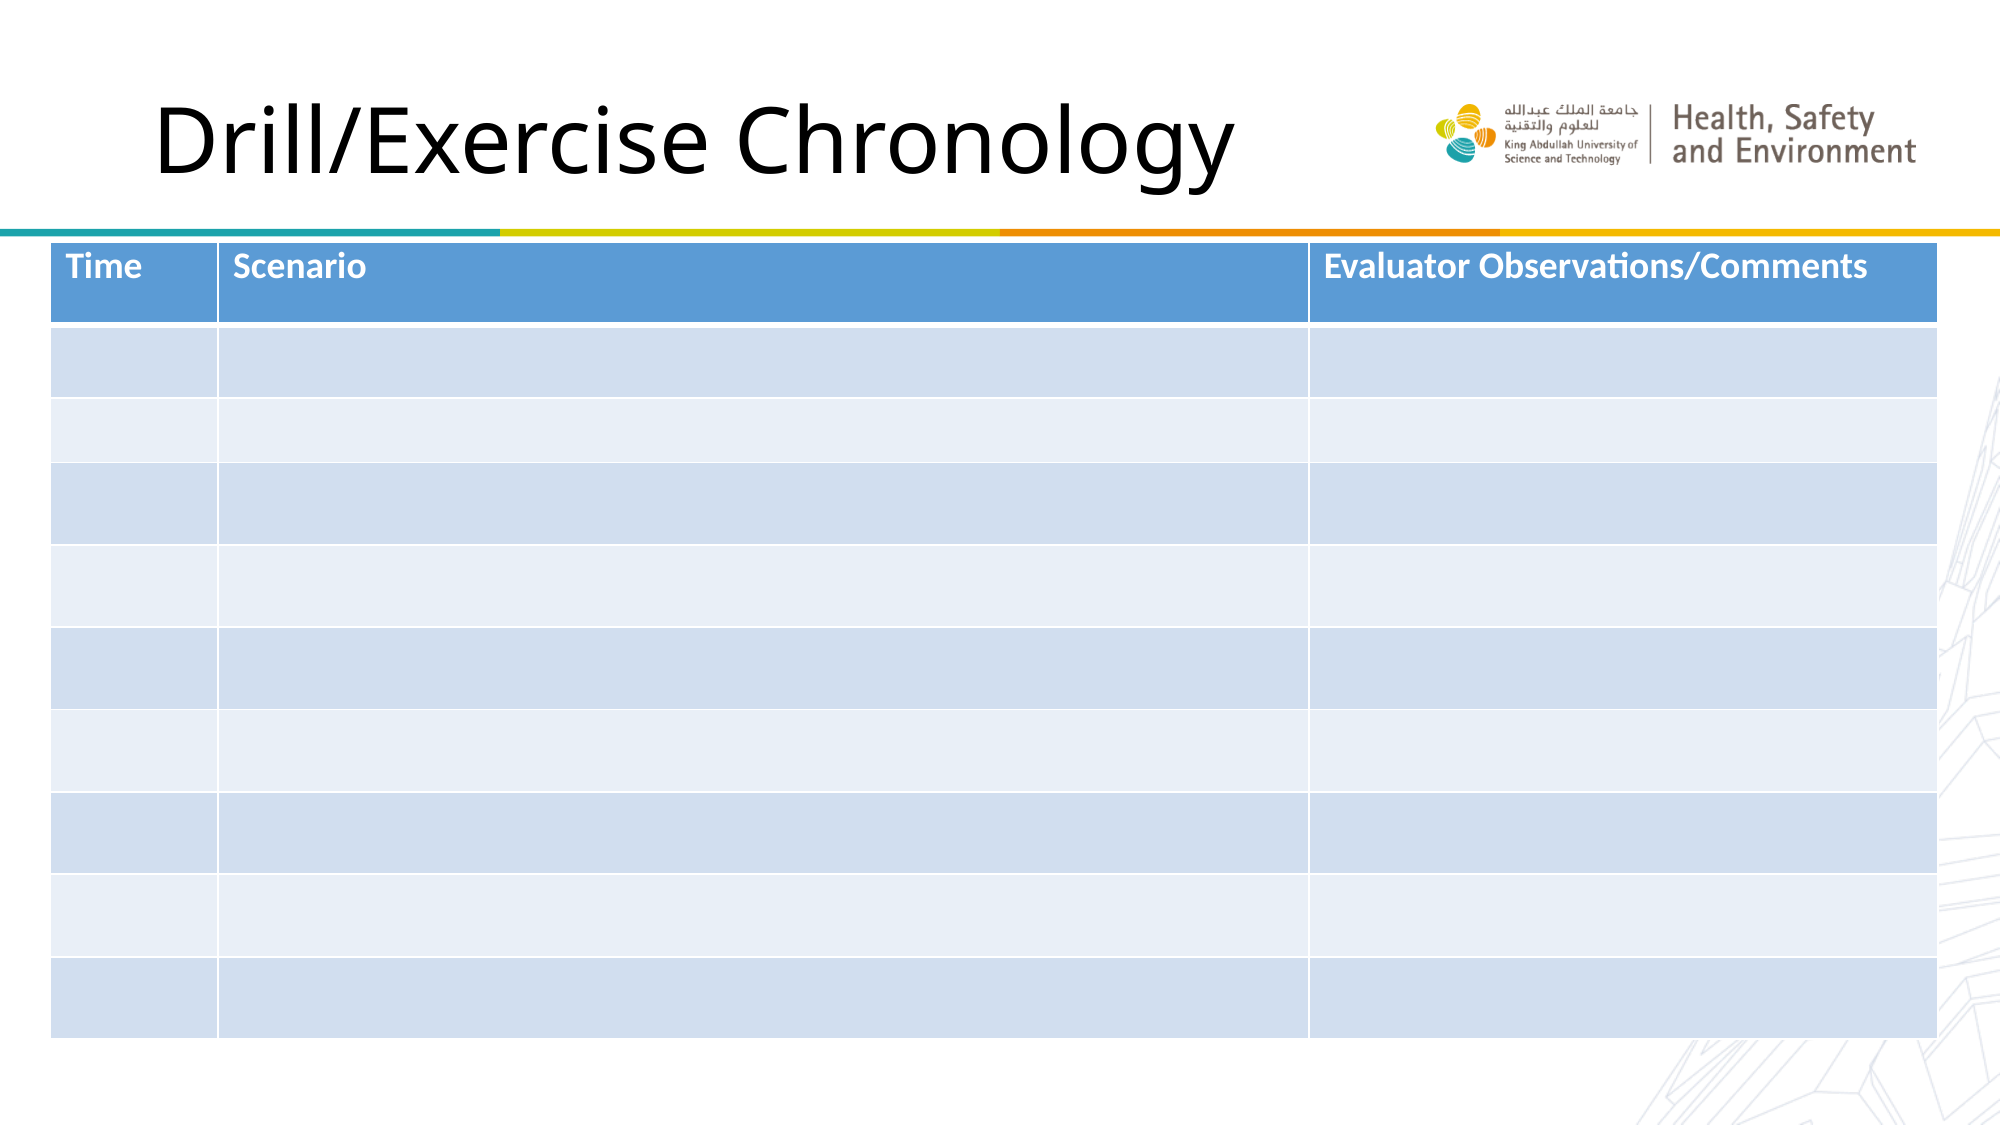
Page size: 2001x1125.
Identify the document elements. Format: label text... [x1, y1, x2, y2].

table_cell [219, 875, 1308, 956]
table_cell [1310, 546, 1937, 626]
table_cell [219, 399, 1308, 462]
table_cell [1310, 463, 1937, 544]
table_cell [219, 328, 1308, 397]
table_cell [1310, 710, 1937, 791]
table_cell [219, 546, 1308, 626]
table_cell [51, 793, 217, 873]
title Drill/Exercise Chronology [137, 59, 1385, 229]
table_cell [51, 958, 217, 1038]
table_cell [51, 875, 217, 956]
table_cell [51, 328, 217, 397]
table_cell [1310, 958, 1937, 1038]
table_cell [219, 710, 1308, 791]
table_cell [51, 399, 217, 462]
picture [1435, 23, 2000, 1125]
table_cell [1310, 628, 1937, 709]
table_cell [1310, 875, 1937, 956]
table_cell [1310, 793, 1937, 873]
table_header Evaluator Observations/Comments [1310, 243, 1937, 322]
table_cell [219, 793, 1308, 873]
table_cell [51, 628, 217, 709]
table_cell [219, 463, 1308, 544]
table_cell [51, 546, 217, 626]
table_header Scenario [219, 243, 1308, 322]
table_cell [51, 463, 217, 544]
table_cell [51, 710, 217, 791]
table_cell [219, 628, 1308, 709]
table_cell [1310, 399, 1937, 462]
table_cell [219, 958, 1308, 1038]
table_cell [1310, 328, 1937, 397]
table_header Time [51, 243, 217, 322]
